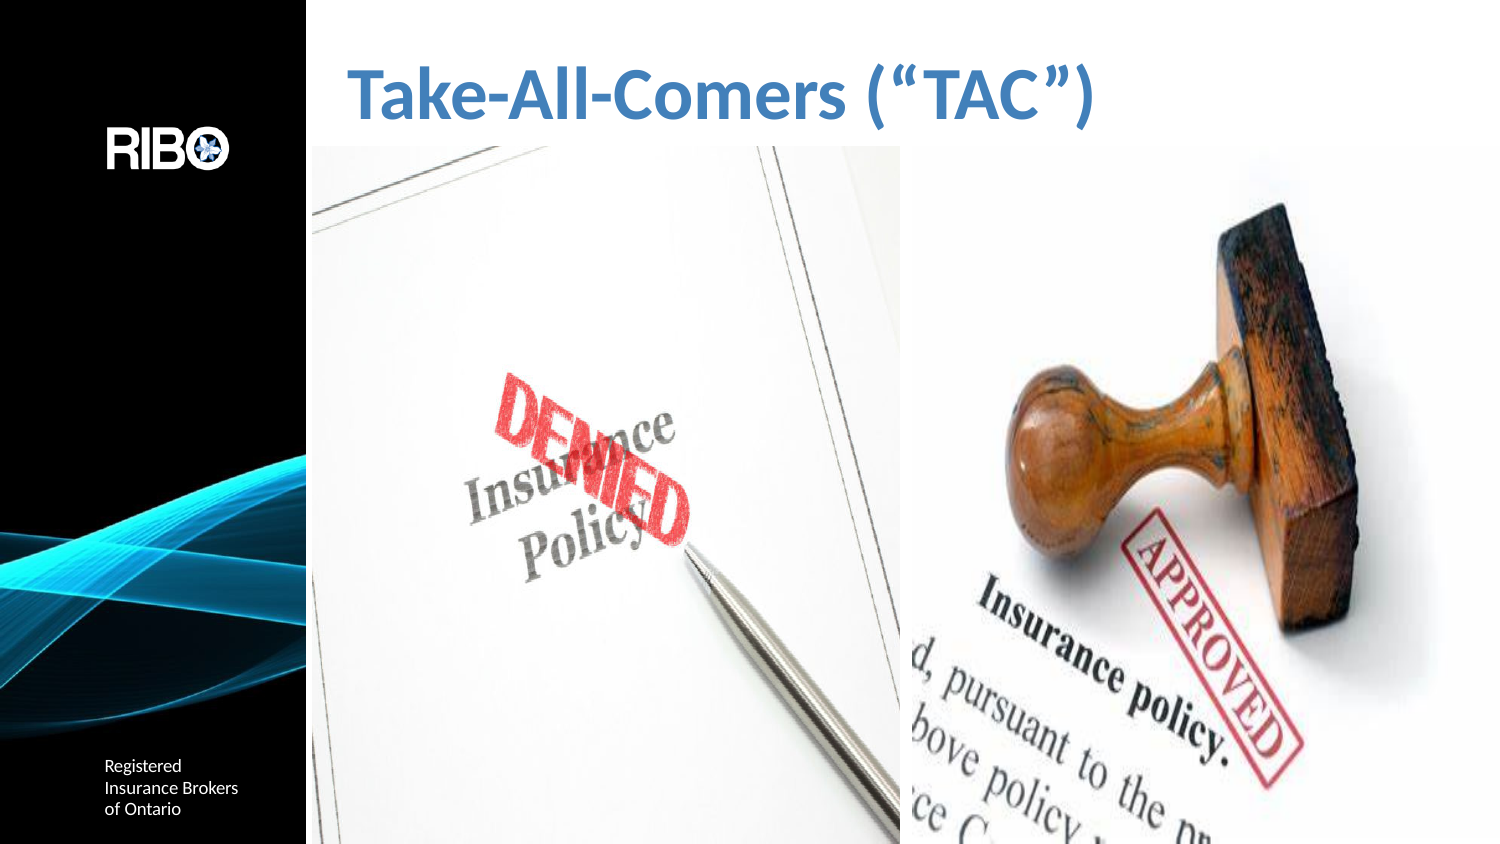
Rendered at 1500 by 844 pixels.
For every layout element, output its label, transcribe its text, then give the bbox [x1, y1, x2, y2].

title Take-All-Comers (“TAC”) [348, 44, 1361, 135]
picture [277, 558, 289, 564]
picture [158, 549, 175, 554]
picture [0, 0, 306, 844]
picture [912, 146, 1500, 844]
picture [312, 146, 901, 844]
footer Registered Insurance Brokers of Ontario [102, 757, 243, 844]
